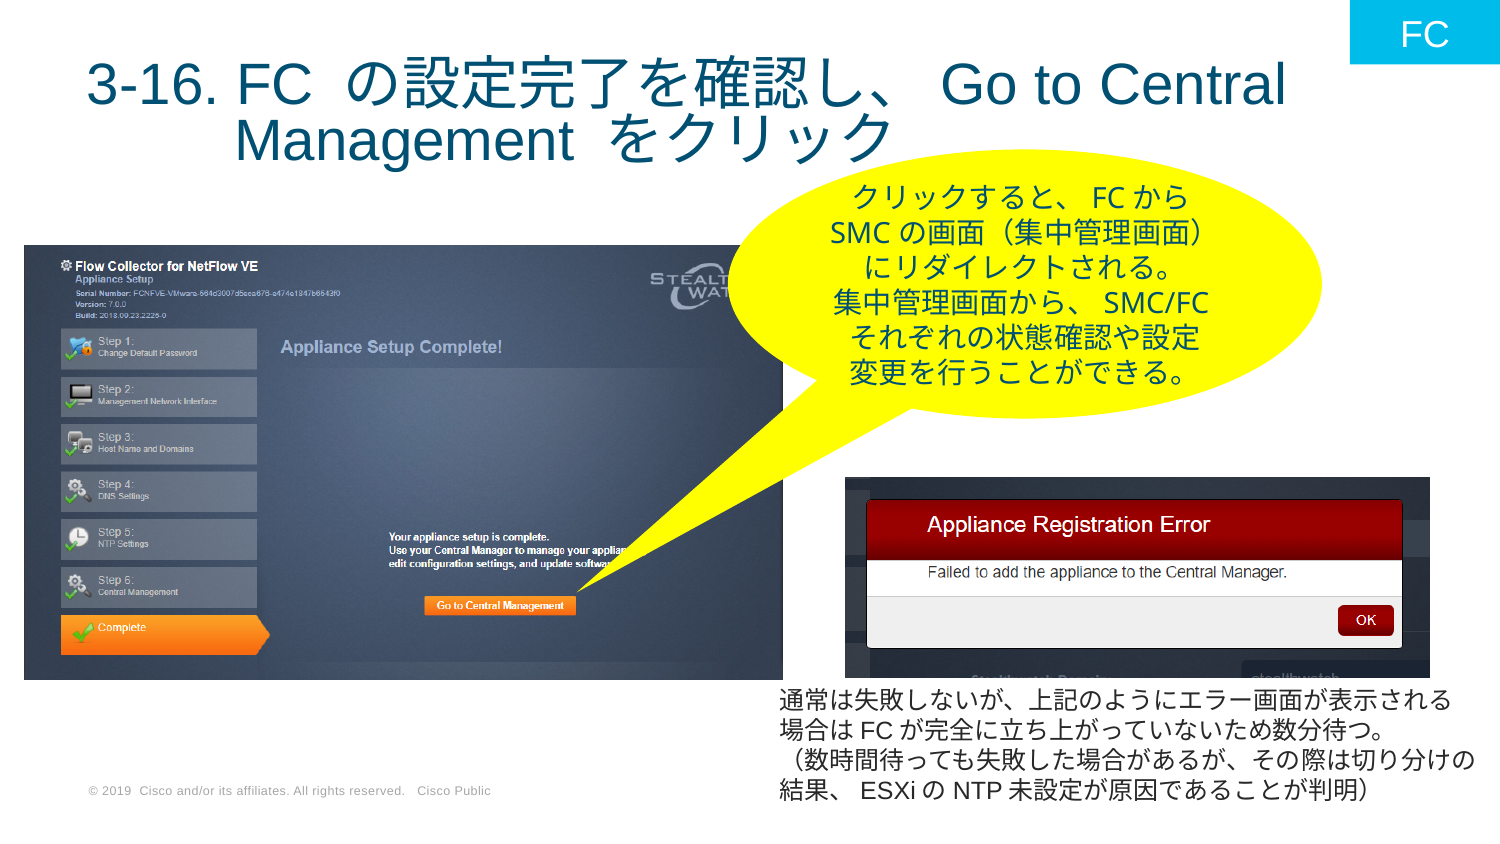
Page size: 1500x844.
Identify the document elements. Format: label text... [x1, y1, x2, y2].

picture [845, 477, 1430, 678]
text_box FC [1349, 0, 1500, 65]
title 3-16. FC の設定完了を確認し、Go to Central Management をクリック [71, 55, 1441, 176]
text_box クリックすると、FCからSMCの画面（集中管理画面）にリダイレクトされる。 集中管理画面から、SMC/FCそれぞれの状態確認や設定 変更を行うことができる。 [739, 147, 1324, 479]
picture [24, 245, 783, 680]
text_box 通常は失敗しないが、上記のようにエラー画面が表示される 場合はFCが完全に立ち上がっていないため数分待つ。 （数時間待っても失敗した場合があるが、その際は切り分けの 結果、ESXiのNTP未設定が原因であることが判明） [764, 677, 1492, 812]
